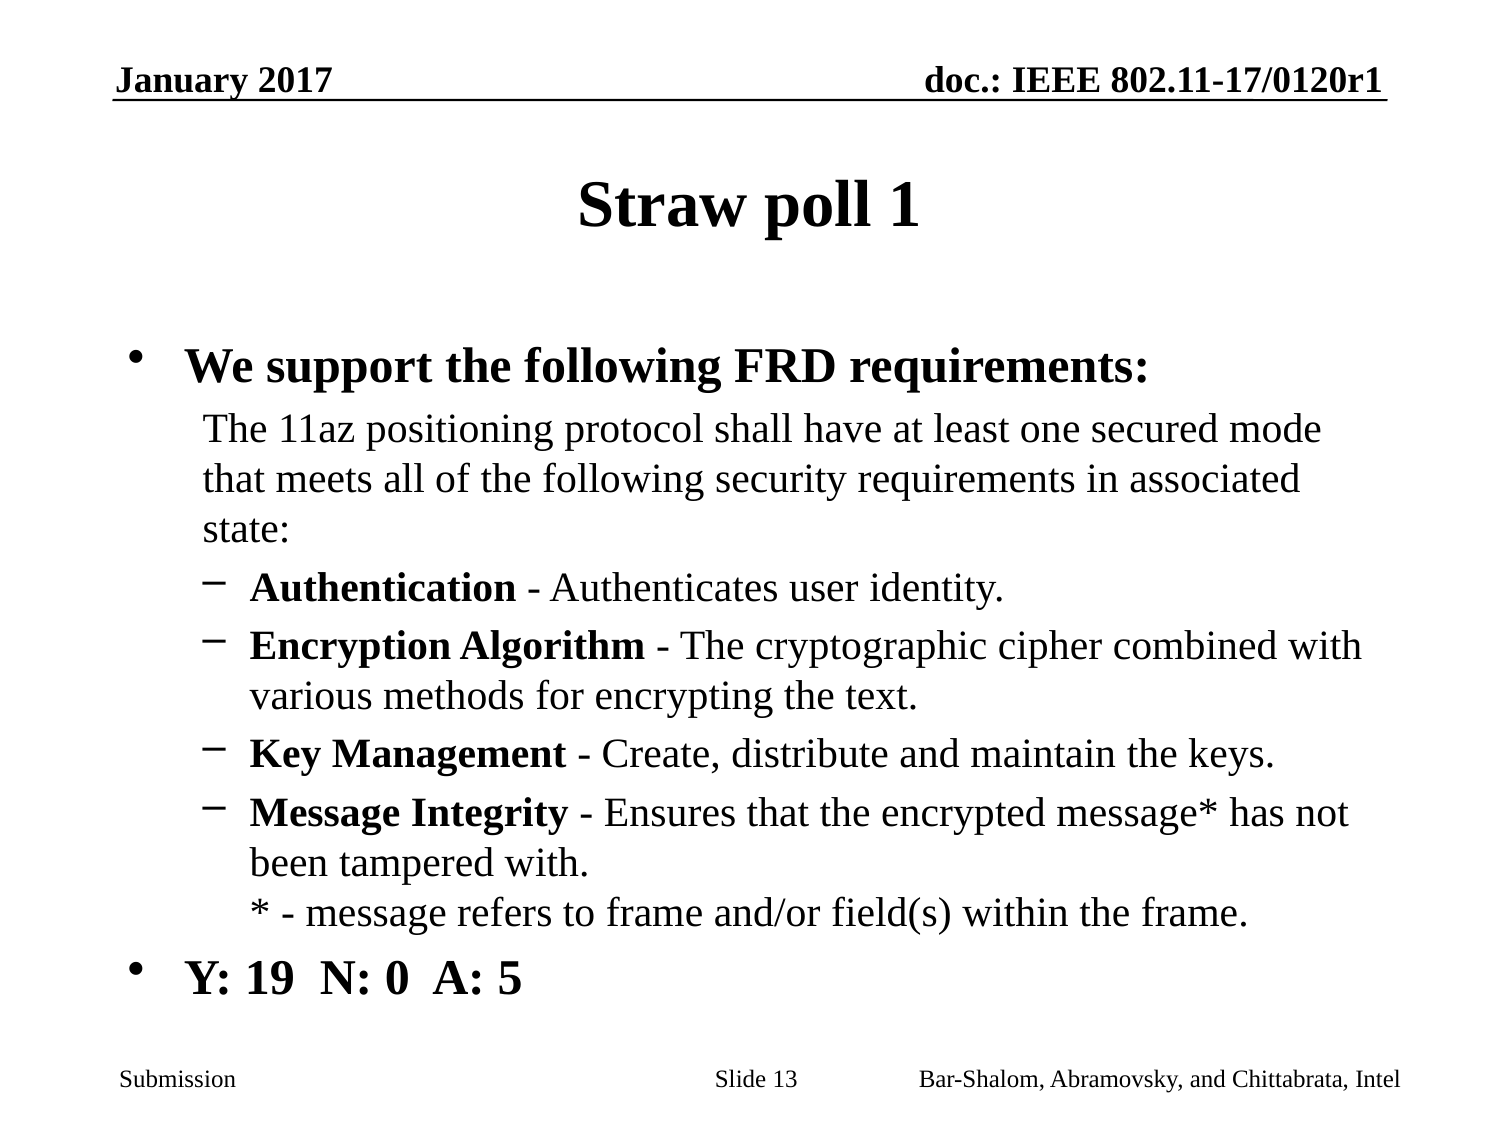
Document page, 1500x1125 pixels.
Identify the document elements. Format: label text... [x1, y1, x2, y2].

title Straw poll 1 [112, 112, 1388, 288]
list We support the following FRD requirements: The 11az positioning protocol shall have at least one secured mode that meets all of the following security requirements in associated state: Authentication - Authenticates user identity. Encryption Algorithm - The cryptographic cipher combined with various methods for encrypting the text. Key Management - Create, distribute and maintain the keys. Message Integrity - Ensures that the encrypted message* has not been tampered with. * - message refers to frame and/or field(s) within the frame. Y: 19 N: 0 A: 5 [112, 324, 1388, 1000]
footer Bar-Shalom, Abramovsky, and Chittabrata, Intel [912, 1062, 1402, 1093]
slide_number Slide 13 [712, 1062, 800, 1093]
